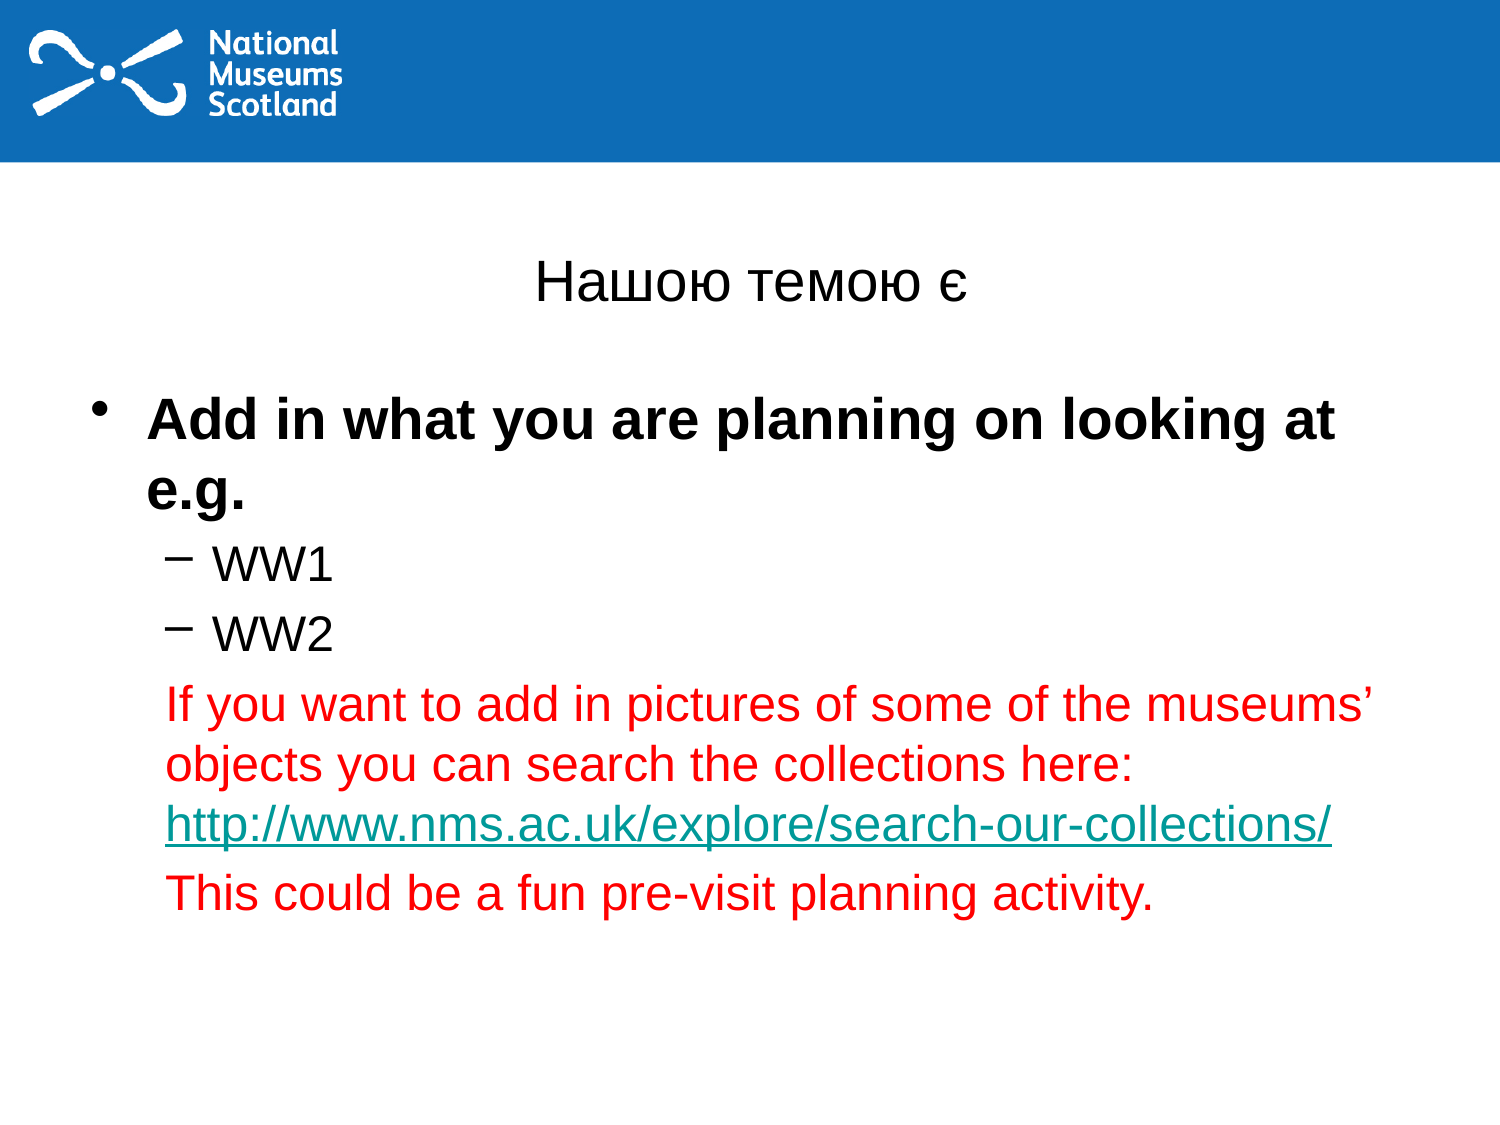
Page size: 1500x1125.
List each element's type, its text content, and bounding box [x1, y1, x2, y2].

title Нашою темою є [76, 184, 1427, 372]
picture [29, 29, 342, 116]
list Add in what you are planning on looking at e.g. WW1 WW2 If you want to add in pictures of some of the museums’ objects you can search the collections here: http://www.nms.ac.uk/explore/search-our-collections/ This could be a fun pre-visit planning activity. [75, 373, 1425, 1083]
